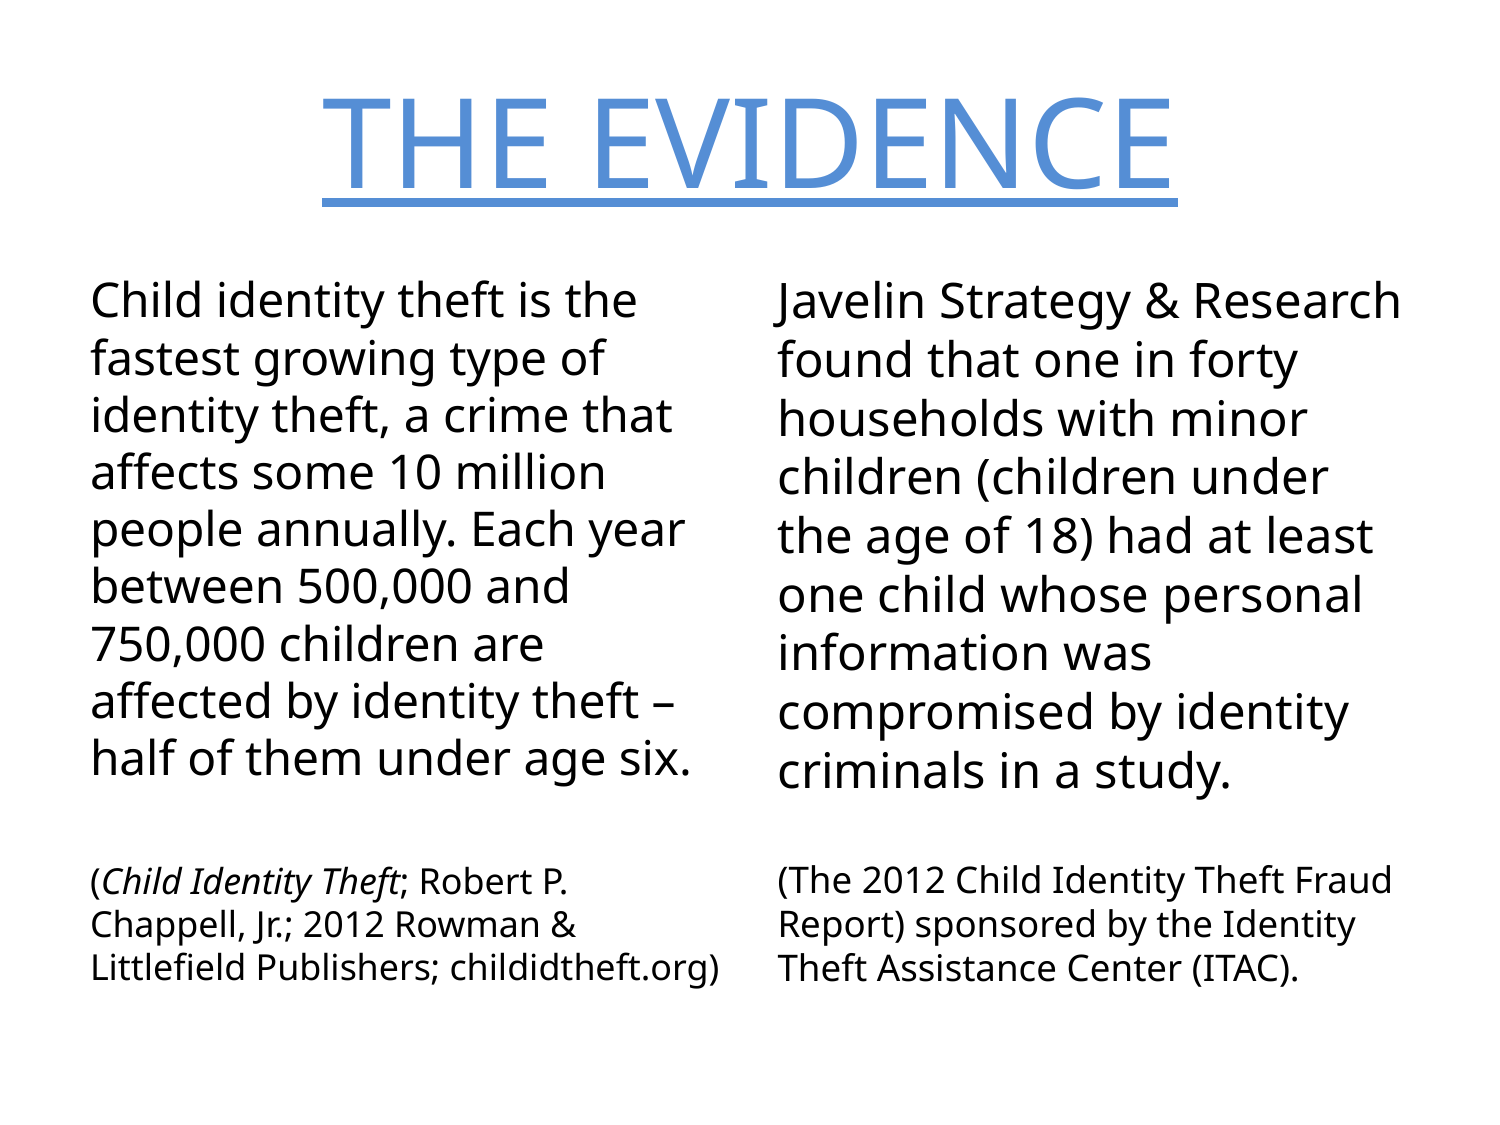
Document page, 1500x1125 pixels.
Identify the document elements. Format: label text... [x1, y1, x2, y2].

list Javelin Strategy & Research found that one in forty households with minor children (children under the age of 18) had at least one child whose personal information was compromised by identity criminals in a study. (The 2012 Child Identity Theft Fraud Report) sponsored by the Identity Theft Assistance Center (ITAC). [762, 262, 1425, 1005]
list Child identity theft is the fastest growing type of identity theft, a crime that affects some 10 million people annually. Each year between 500,000 and 750,000 children are affected by identity theft – half of them under age six. (Child Identity Theft; Robert P. Chappell, Jr.; 2012 Rowman & Littlefield Publishers; childidtheft.org) [75, 262, 738, 1005]
title THE EVIDENCE [75, 45, 1425, 233]
